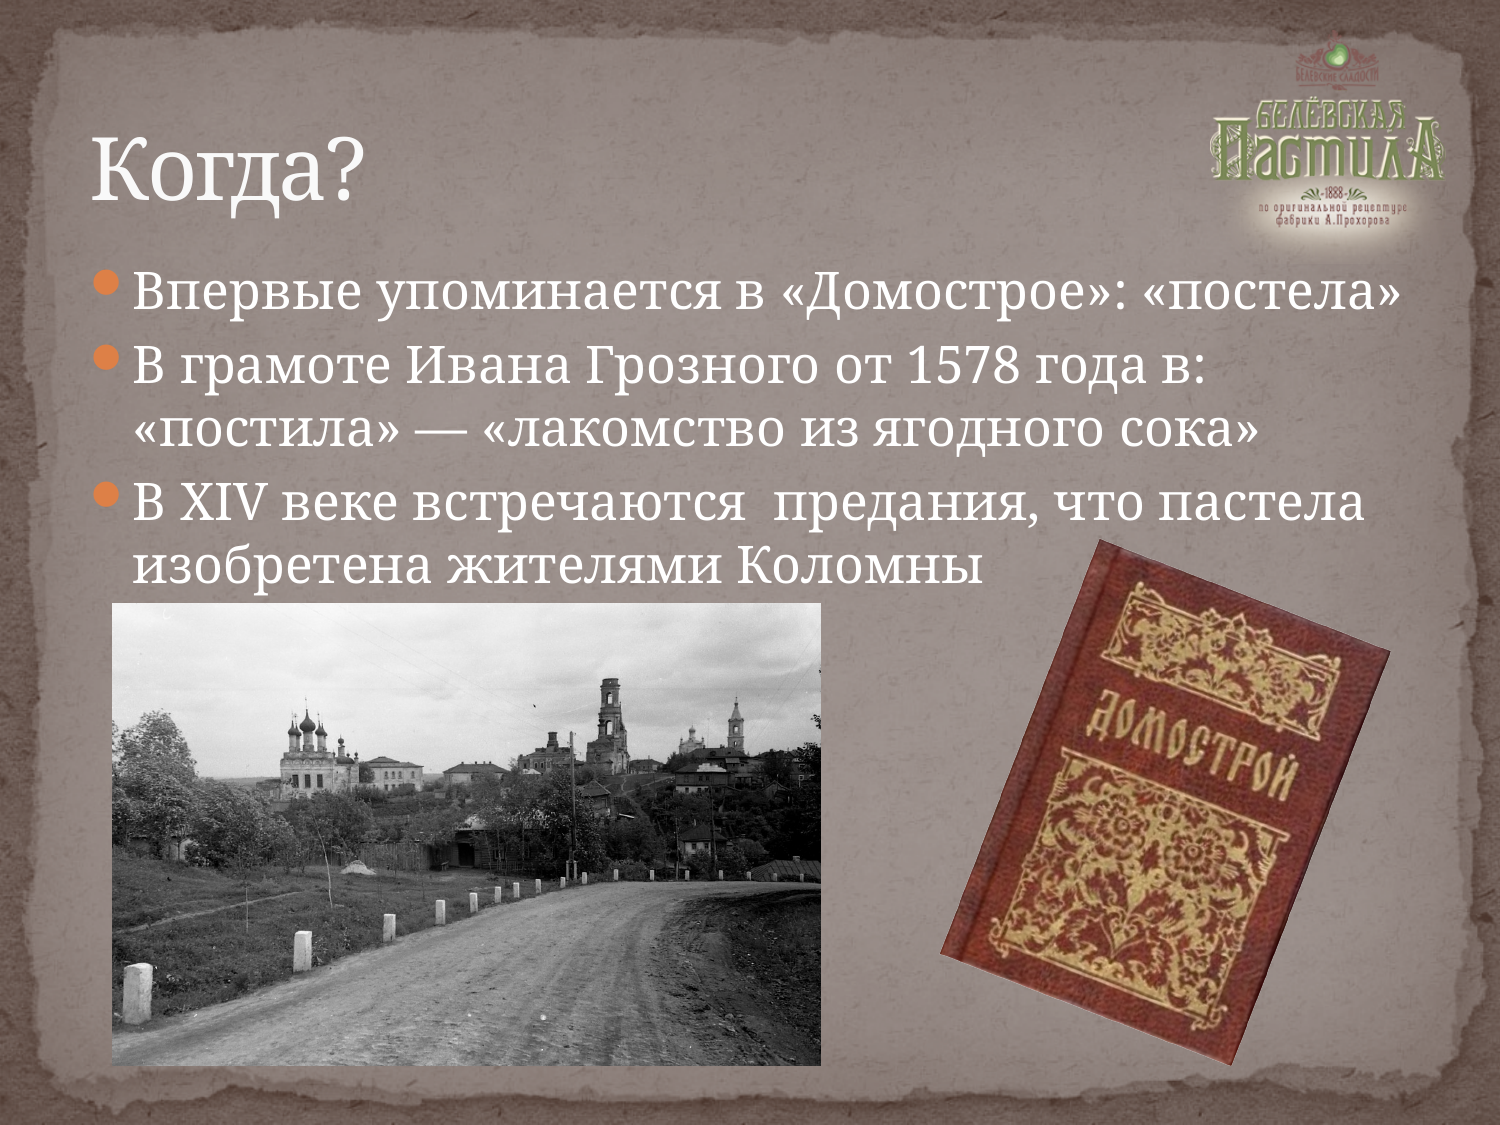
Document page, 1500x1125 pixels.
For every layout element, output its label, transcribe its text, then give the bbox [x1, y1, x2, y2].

picture [1210, 30, 1449, 264]
picture [112, 603, 821, 1066]
picture [940, 540, 1390, 1065]
title Когда? [74, 24, 1207, 225]
list Впервые упоминается в «Домострое»: «постела» В грамоте Ивана Грозного от 1578 года в: «постила» — «лакомство из ягодного сока» В XIV веке встречаются предания, что пастела изобретена жителями Коломны [75, 249, 1425, 610]
